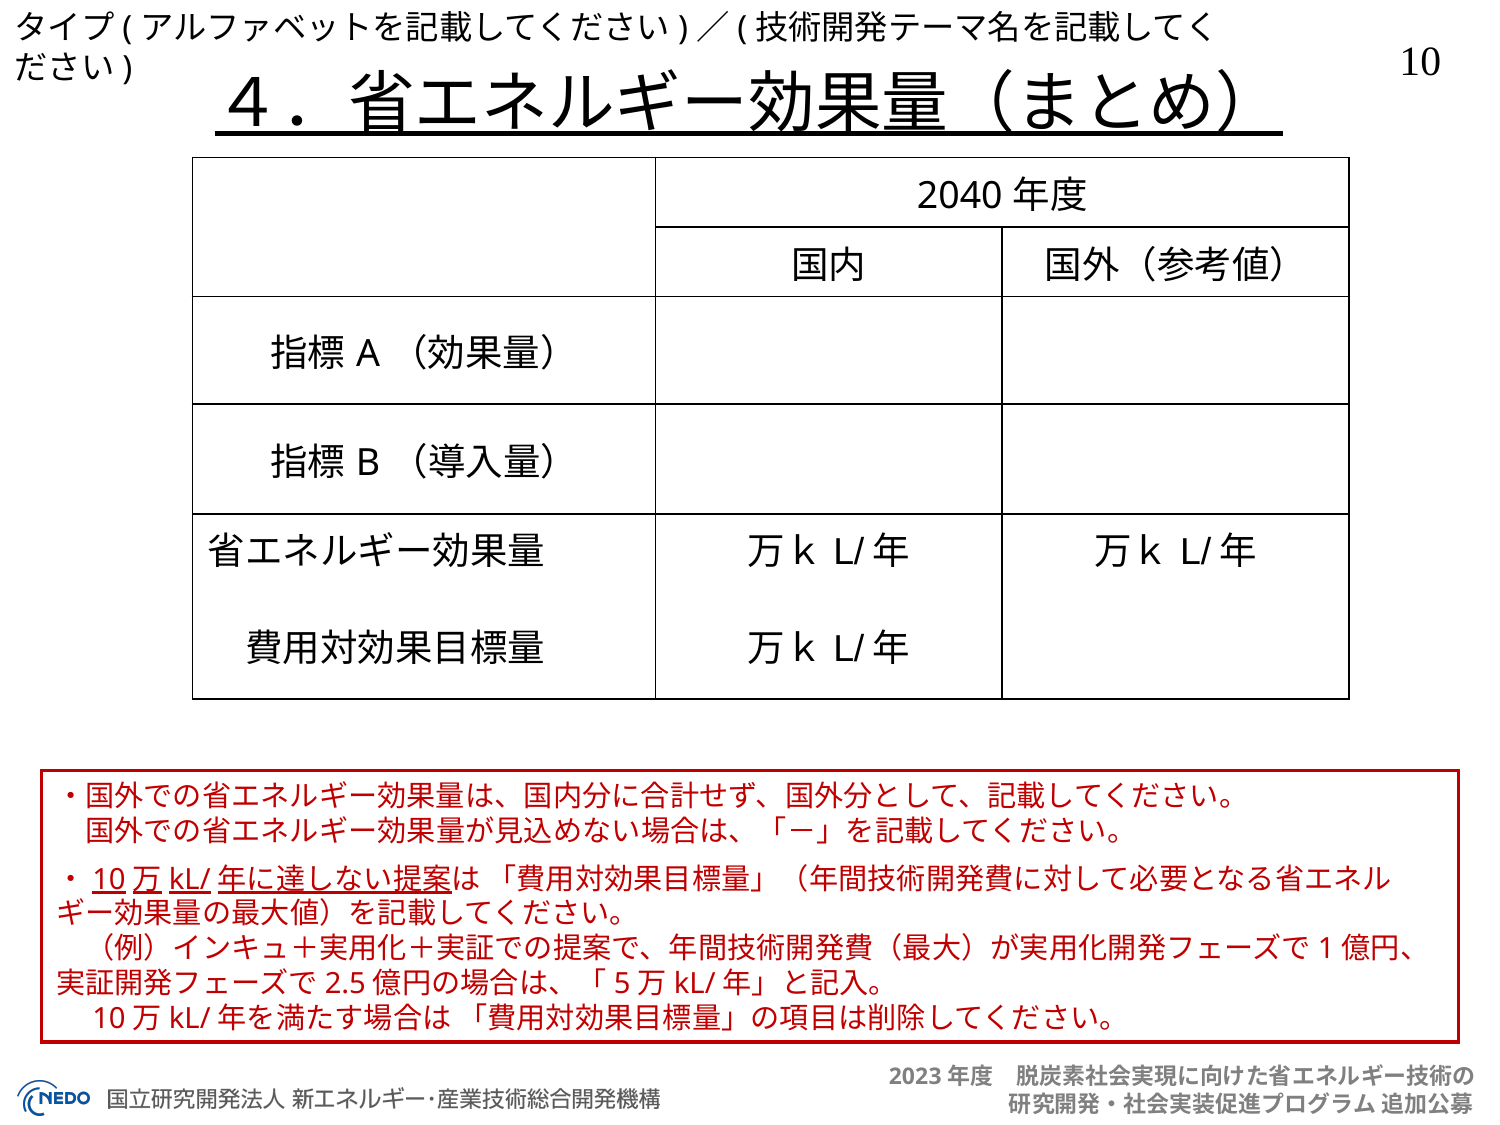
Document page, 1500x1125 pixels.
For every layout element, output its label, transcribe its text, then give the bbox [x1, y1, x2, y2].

text_box ４．省エネルギー効果量（まとめ） [111, 52, 1387, 158]
table_header [193, 158, 655, 296]
table_cell 指標A（効果量） [193, 297, 655, 403]
table_cell 省エネルギー効果量 費用対効果目標量 [193, 515, 655, 698]
table_cell 万ｋL/年 [1003, 515, 1348, 698]
table_cell 指標B（導入量） [193, 405, 655, 513]
table_cell 万ｋL/年 万ｋL/年 [656, 515, 1001, 698]
table_cell [1003, 405, 1348, 513]
text_box ・国外での省エネルギー効果量は、国内分に合計せず、国外分として、記載してください。 国外での省エネルギー効果量が見込めない場合は、「－」を記載してください。 ・10万kL/年に達しない提案は 「費用対効果目標量」（年間技術開発費に対して必要となる省エネルギー効果量の最大値）を記載してください。 （例）インキュ＋実用化＋実証での提案で、年間技術開発費（最大）が実用化開発フェーズで1億円、実証開発フェーズで2.5億円の場合は、「5万kL/年」と記入。 10万kL/年を満たす場合は 「費用対効果目標量」の項目は削除してください。 [41, 770, 1459, 1042]
picture [17, 1080, 90, 1116]
table_cell [656, 405, 1001, 513]
table_cell [1003, 297, 1348, 403]
table_cell 国内 [656, 228, 1001, 296]
table_cell 国外（参考値） [1003, 228, 1348, 296]
table_cell [656, 297, 1001, 403]
table_header 2040年度 [656, 158, 1348, 226]
